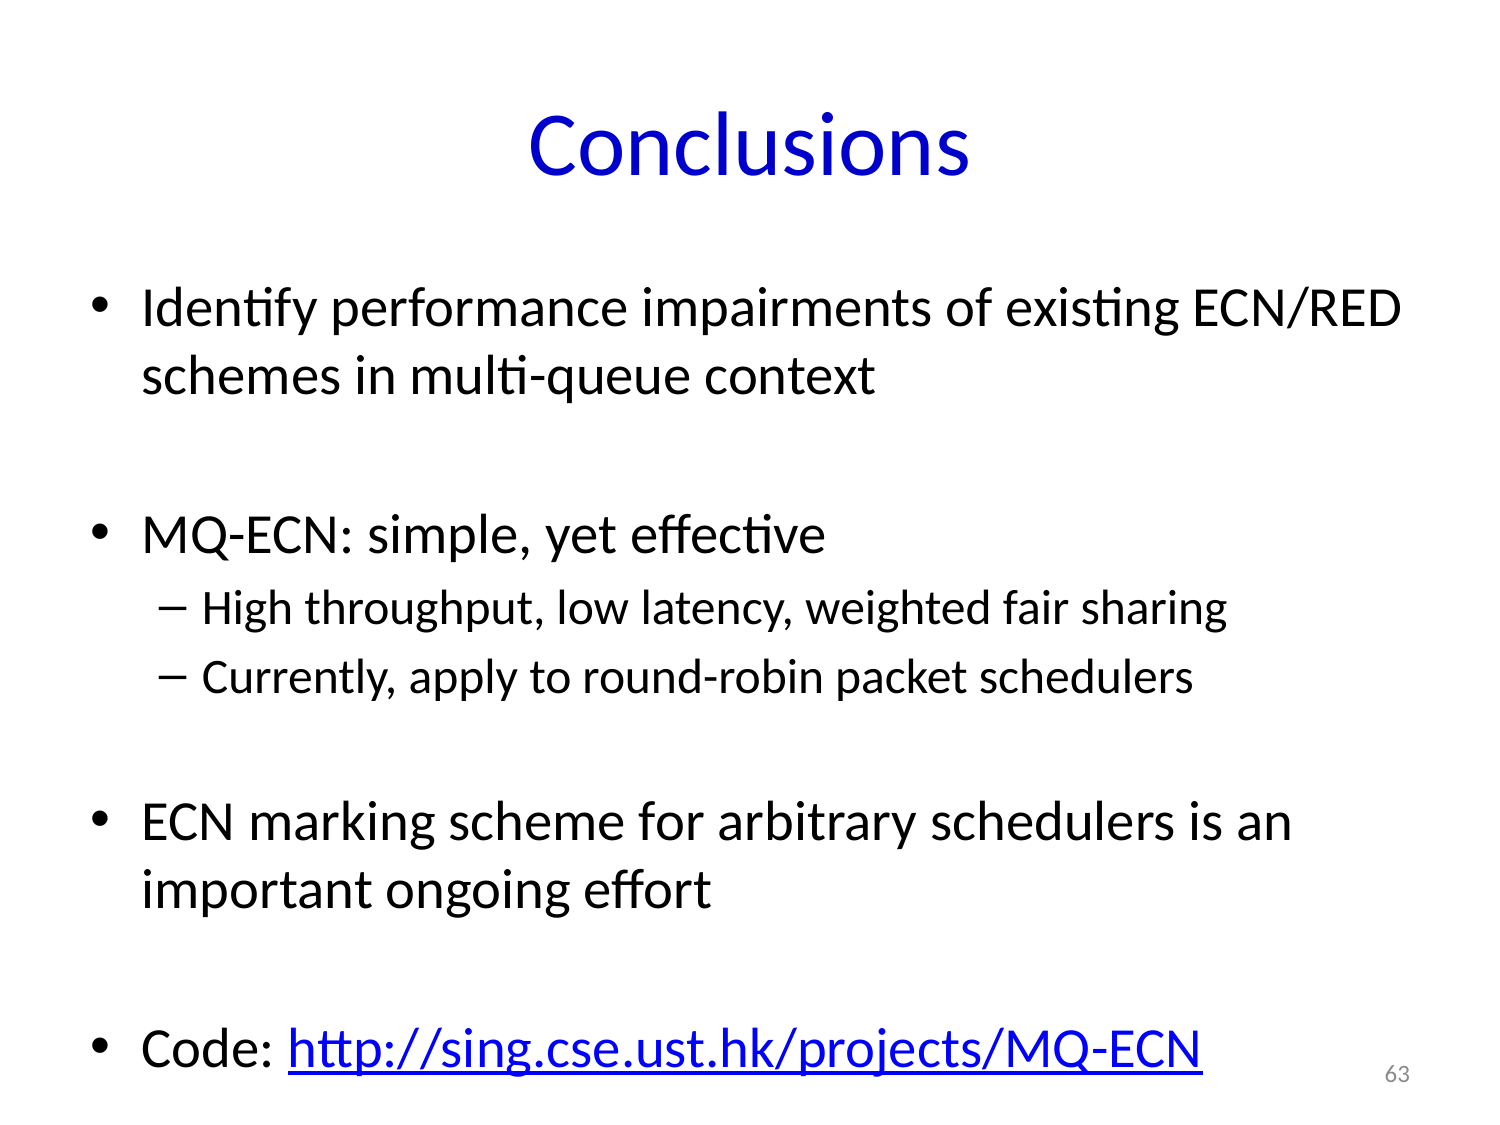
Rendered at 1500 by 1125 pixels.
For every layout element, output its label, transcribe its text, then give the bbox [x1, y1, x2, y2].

title Conclusions [75, 45, 1425, 233]
slide_number 63 [1074, 1042, 1425, 1103]
list Identify performance impairments of existing ECN/RED schemes in multi-queue context MQ-ECN: simple, yet effective High throughput, low latency, weighted fair sharing Currently, apply to round-robin packet schedulers ECN marking scheme for arbitrary schedulers is an important ongoing effort Code: http://sing.cse.ust.hk/projects/MQ-ECN [75, 262, 1425, 1094]
